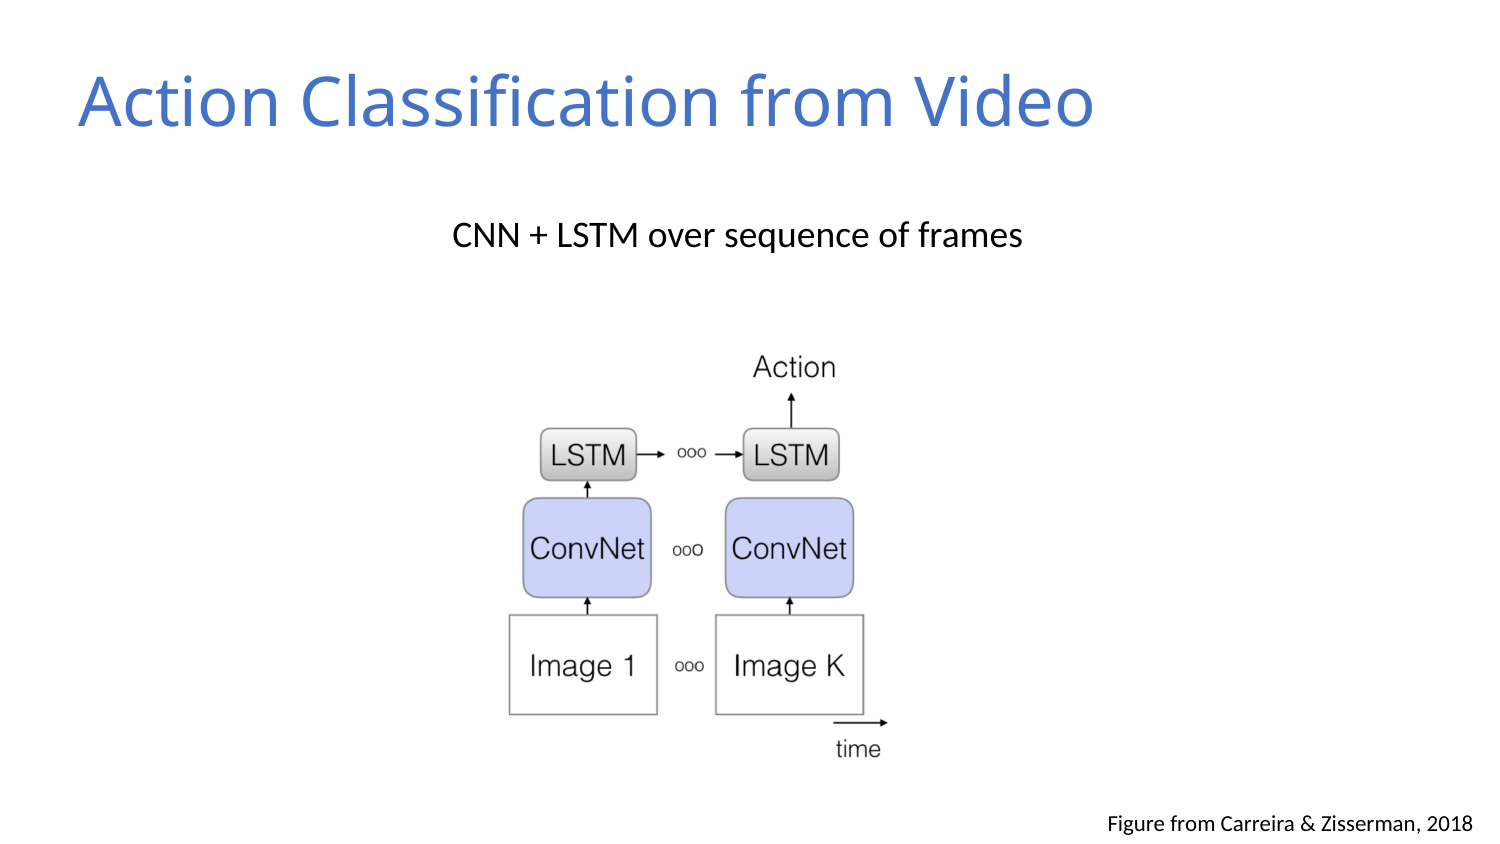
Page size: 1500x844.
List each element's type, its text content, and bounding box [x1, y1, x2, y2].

text_box CNN + LSTM over sequence of frames [437, 203, 1039, 263]
title Action Classification from Video [63, 23, 1358, 187]
text_box Figure from Carreira & Zisserman, 2018 [1092, 800, 1500, 844]
picture [487, 323, 904, 781]
